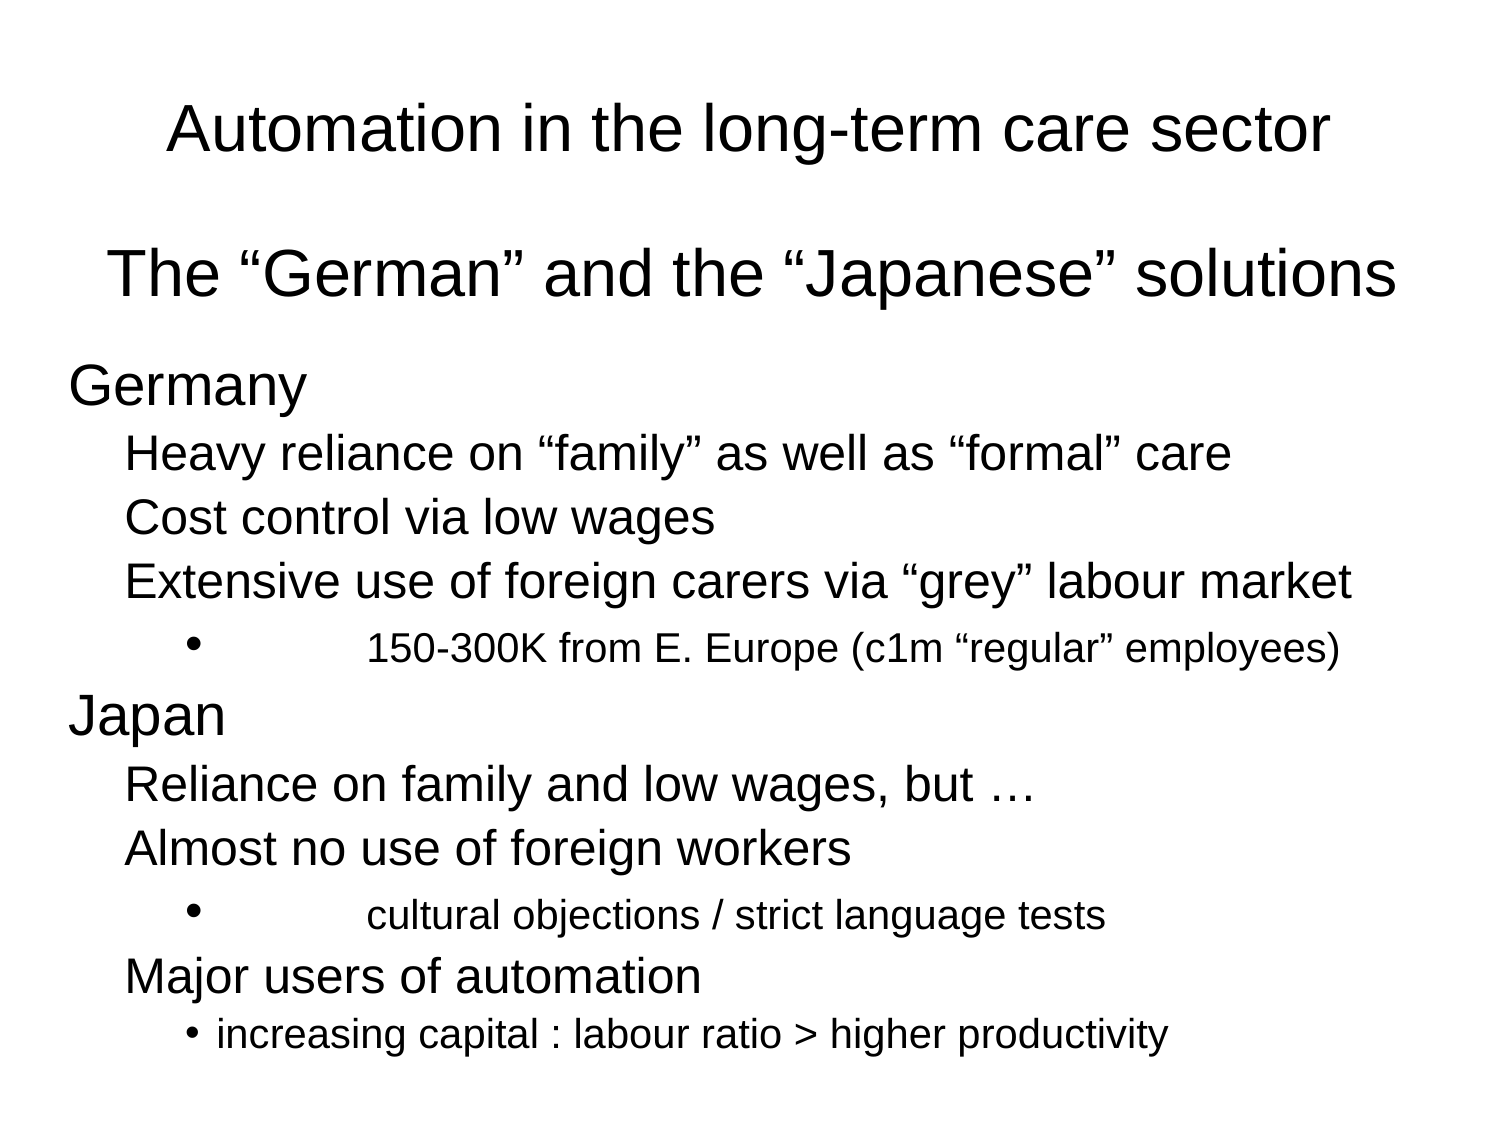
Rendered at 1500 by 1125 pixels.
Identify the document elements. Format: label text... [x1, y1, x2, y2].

list The “German” and the “Japanese” solutions Germany Heavy reliance on “family” as well as “formal” care Cost control via low wages Extensive use of foreign carers via “grey” labour market 150-300K from E. Europe (c1m “regular” employees) Japan Reliance on family and low wages, but … Almost no use of foreign workers cultural objections / strict language tests Major users of automation increasing capital : labour ratio > higher productivity [53, 231, 1454, 1106]
title Automation in the long-term care sector [0, 37, 1500, 213]
